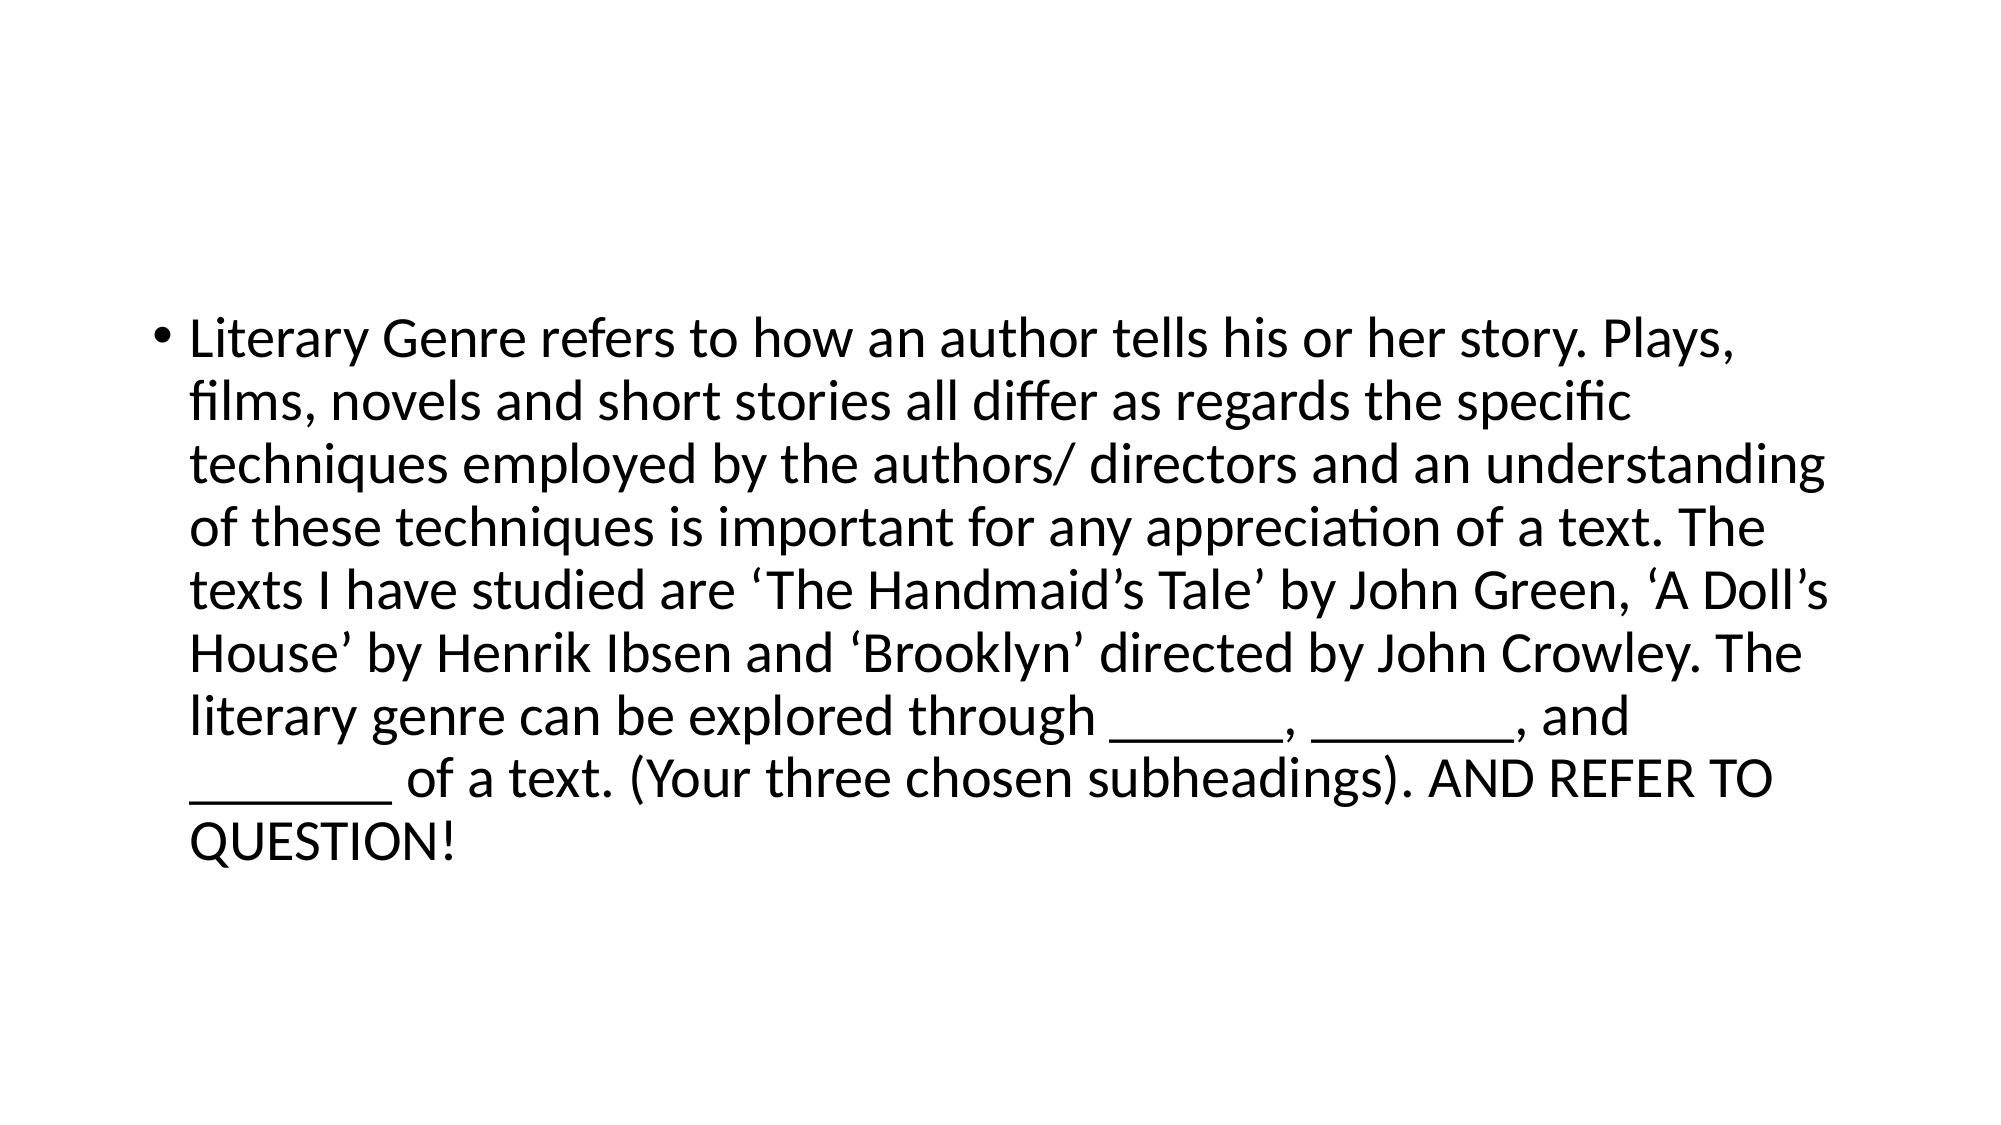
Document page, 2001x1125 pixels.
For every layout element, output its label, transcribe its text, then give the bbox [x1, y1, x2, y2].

list Literary Genre refers to how an author tells his or her story. Plays, films, novels and short stories all differ as regards the specific techniques employed by the authors/ directors and an understanding of these techniques is important for any appreciation of a text. The texts I have studied are ‘The Handmaid’s Tale’ by John Green, ‘A Doll’s House’ by Henrik Ibsen and ‘Brooklyn’ directed by John Crowley. The literary genre can be explored through ______, _______, and _______ of a text. (Your three chosen subheadings). AND REFER TO QUESTION! [137, 299, 1863, 1014]
